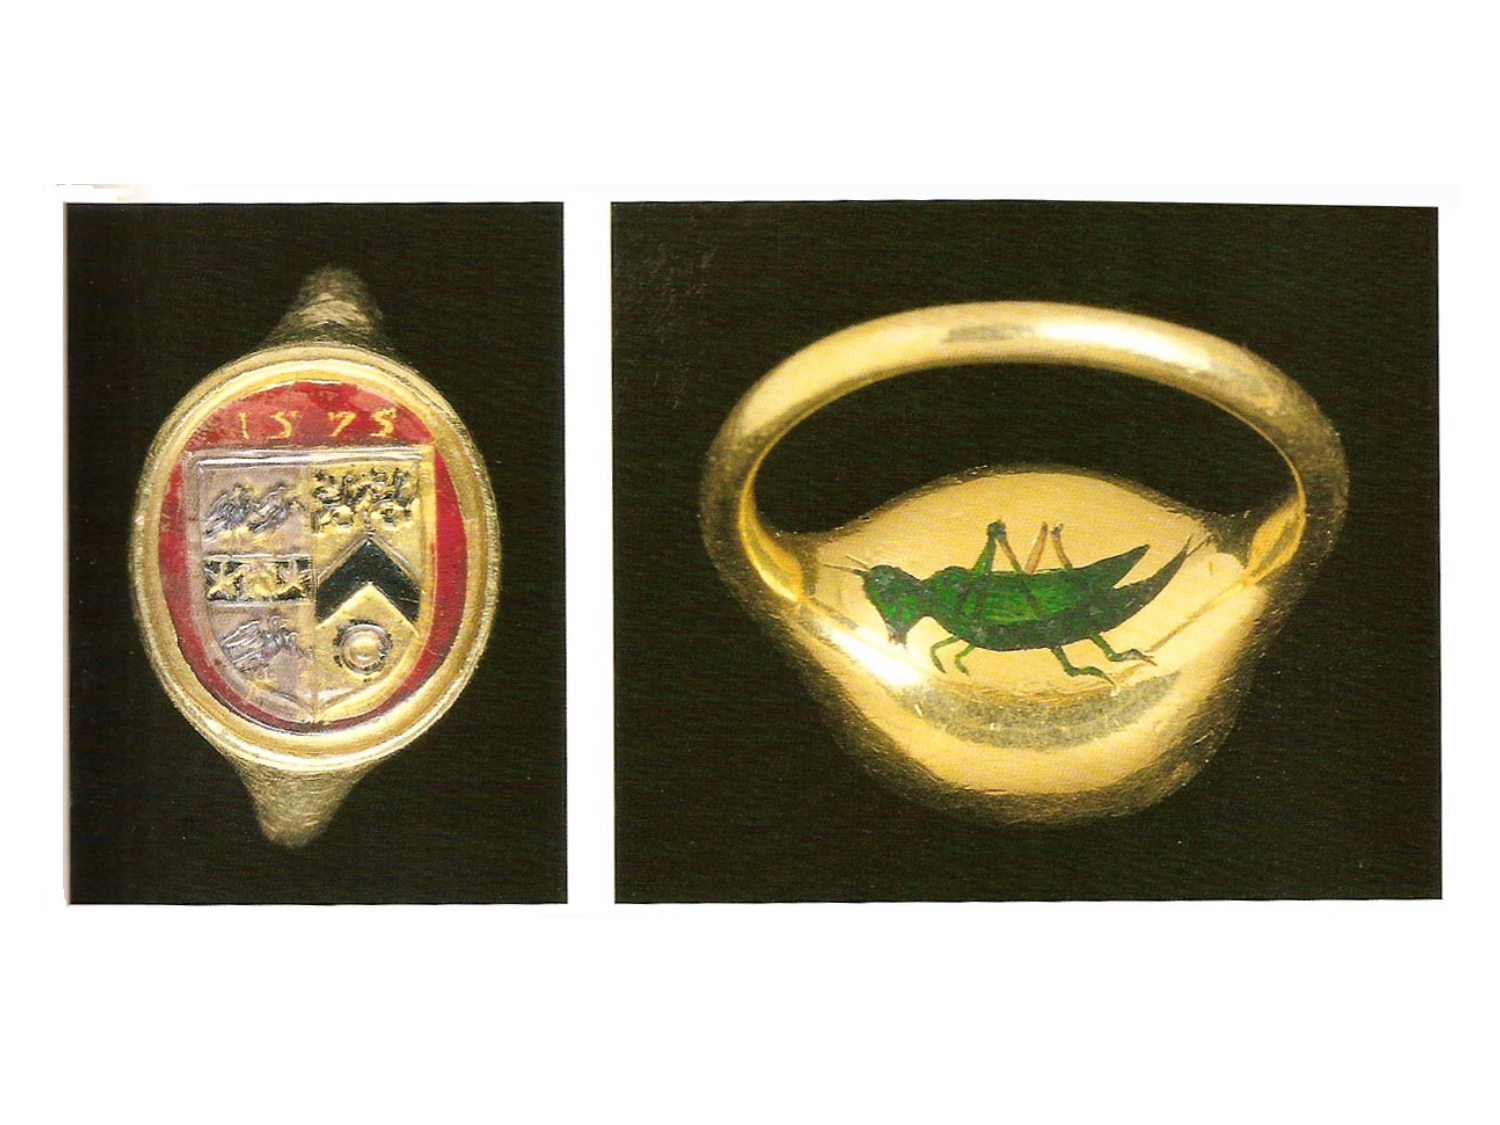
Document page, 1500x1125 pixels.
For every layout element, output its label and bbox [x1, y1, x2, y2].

picture [40, 184, 1459, 918]
